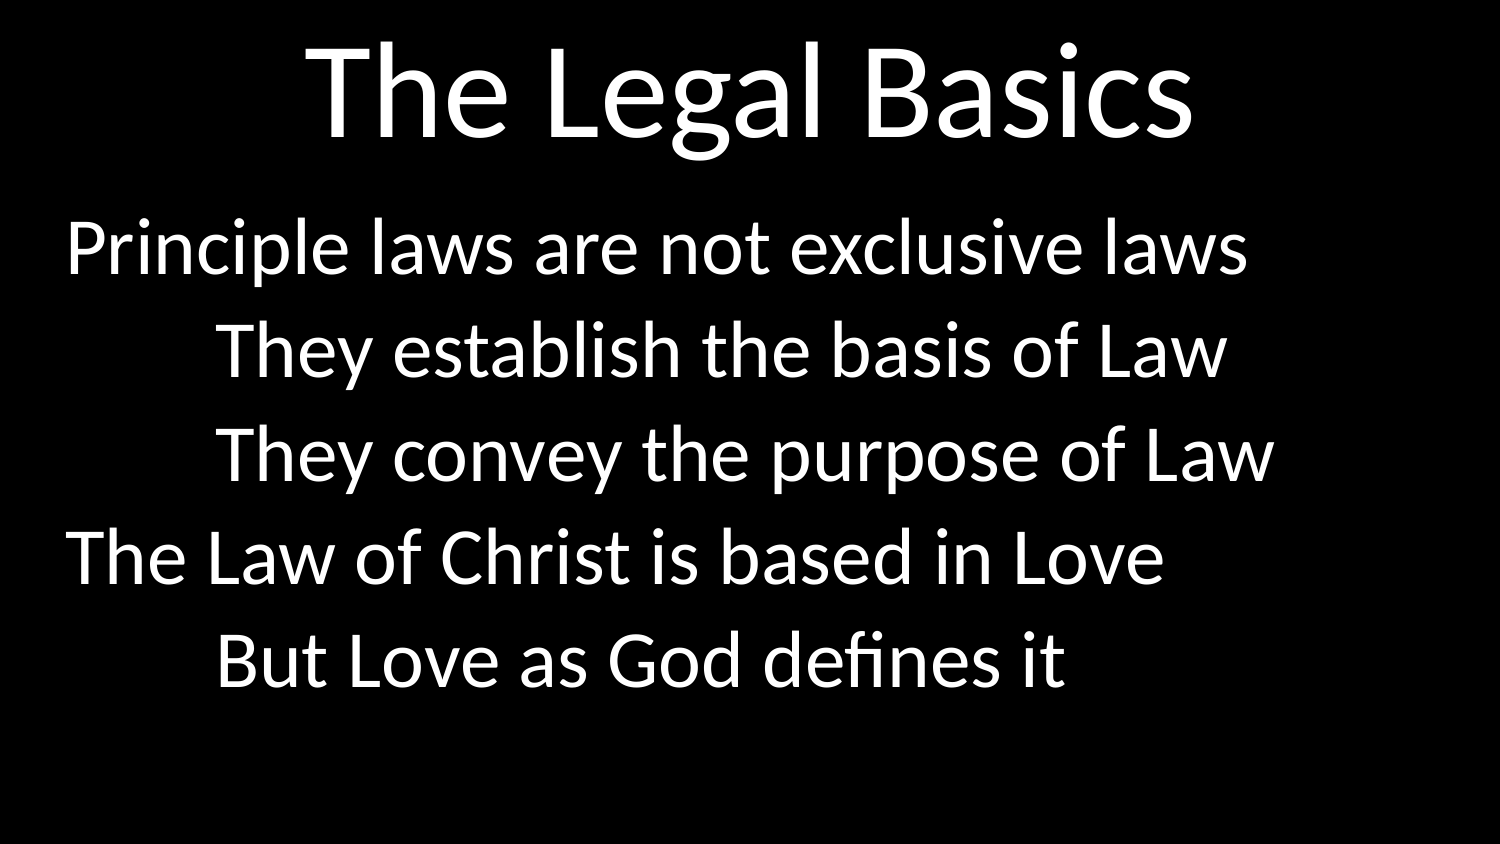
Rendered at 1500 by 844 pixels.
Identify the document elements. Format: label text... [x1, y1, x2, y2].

title The Legal Basics [1, 3, 1500, 183]
list Principle laws are not exclusive laws They establish the basis of Law They convey the purpose of Law The Law of Christ is based in Love But Love as God defines it [50, 196, 1463, 810]
